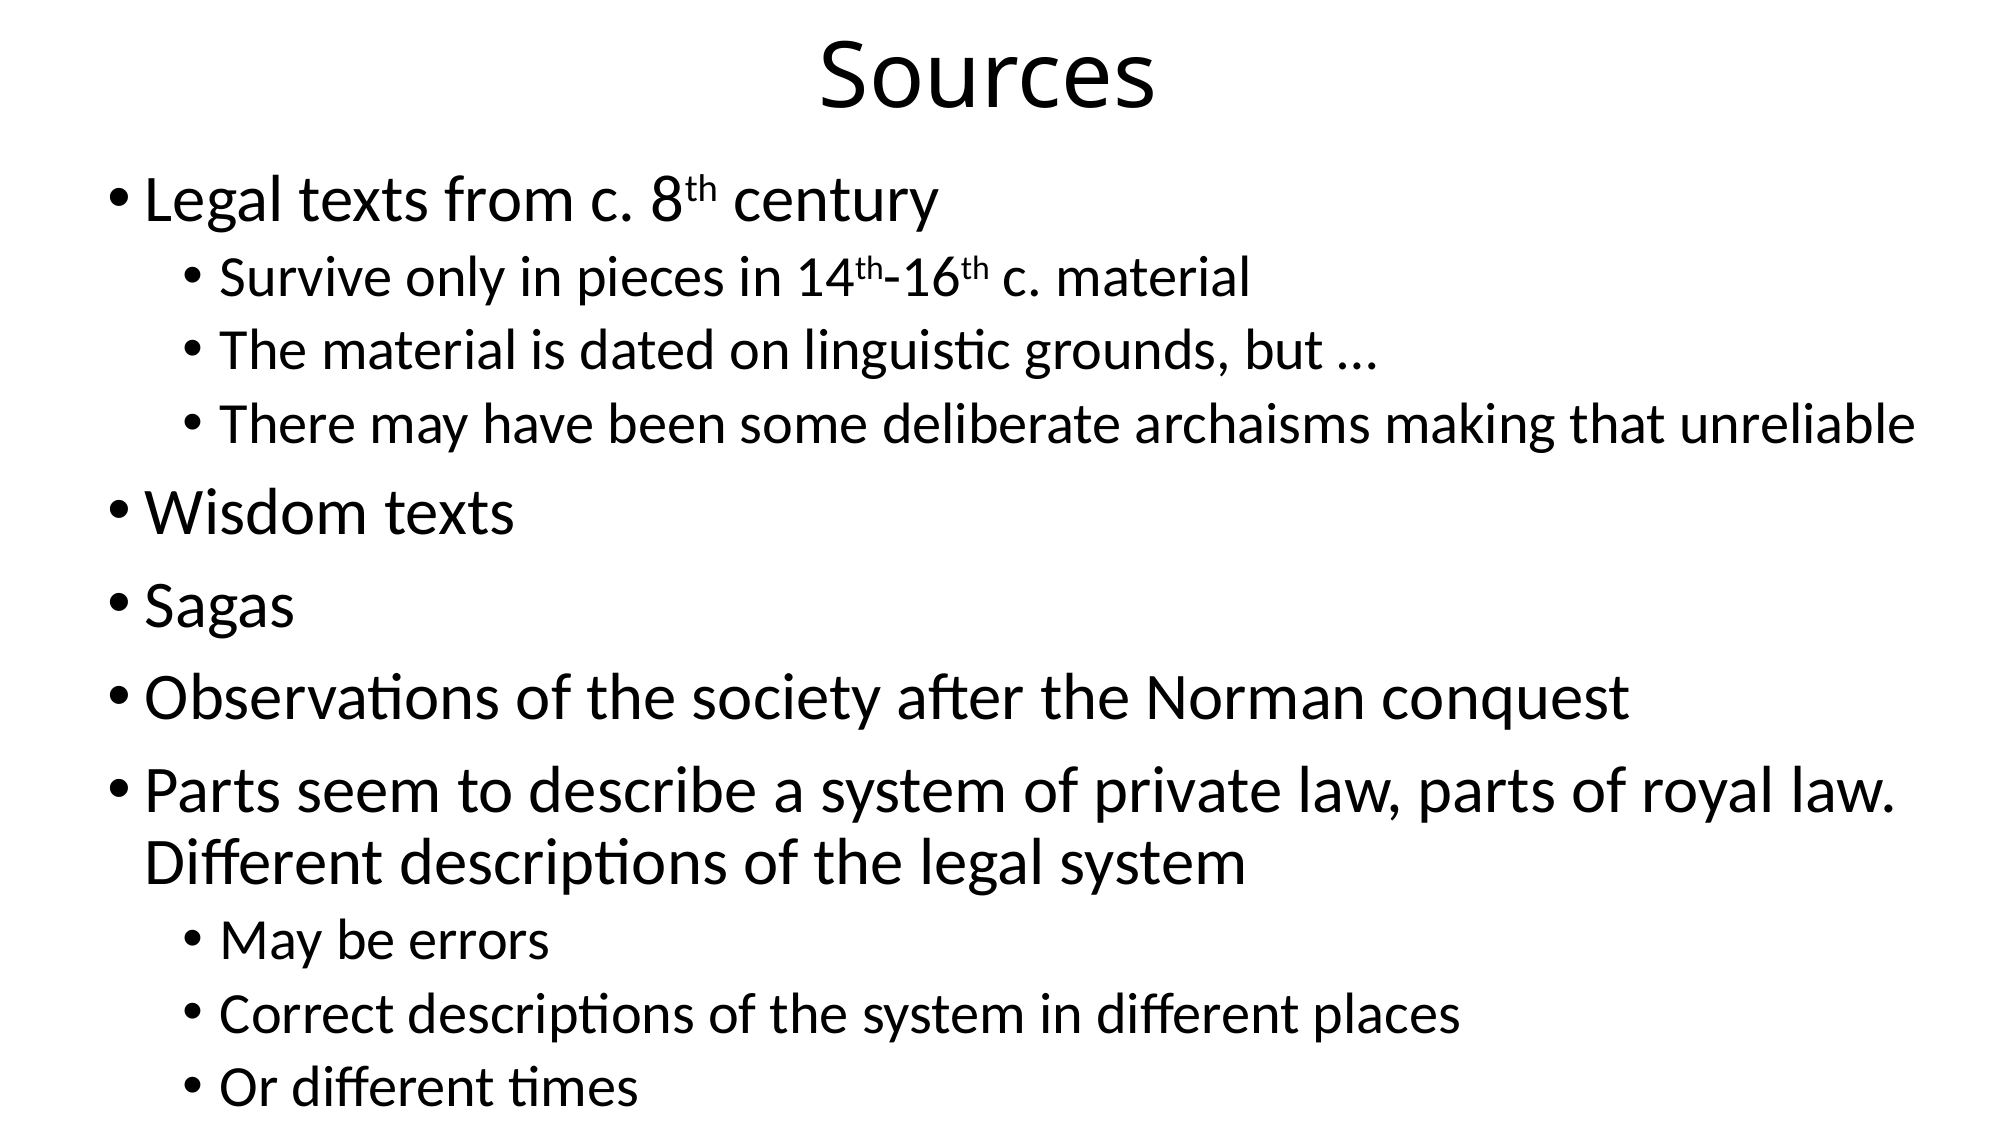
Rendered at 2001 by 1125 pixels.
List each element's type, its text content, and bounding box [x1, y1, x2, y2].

title Sources [137, 0, 1863, 156]
list Legal texts from c. 8th century Survive only in pieces in 14th-16th c. material The material is dated on linguistic grounds, but … There may have been some deliberate archaisms making that unreliable Wisdom texts Sagas Observations of the society after the Norman conquest Parts seem to describe a system of private law, parts of royal law. Different descriptions of the legal system May be errors Correct descriptions of the system in different places Or different times [92, 156, 2000, 1125]
